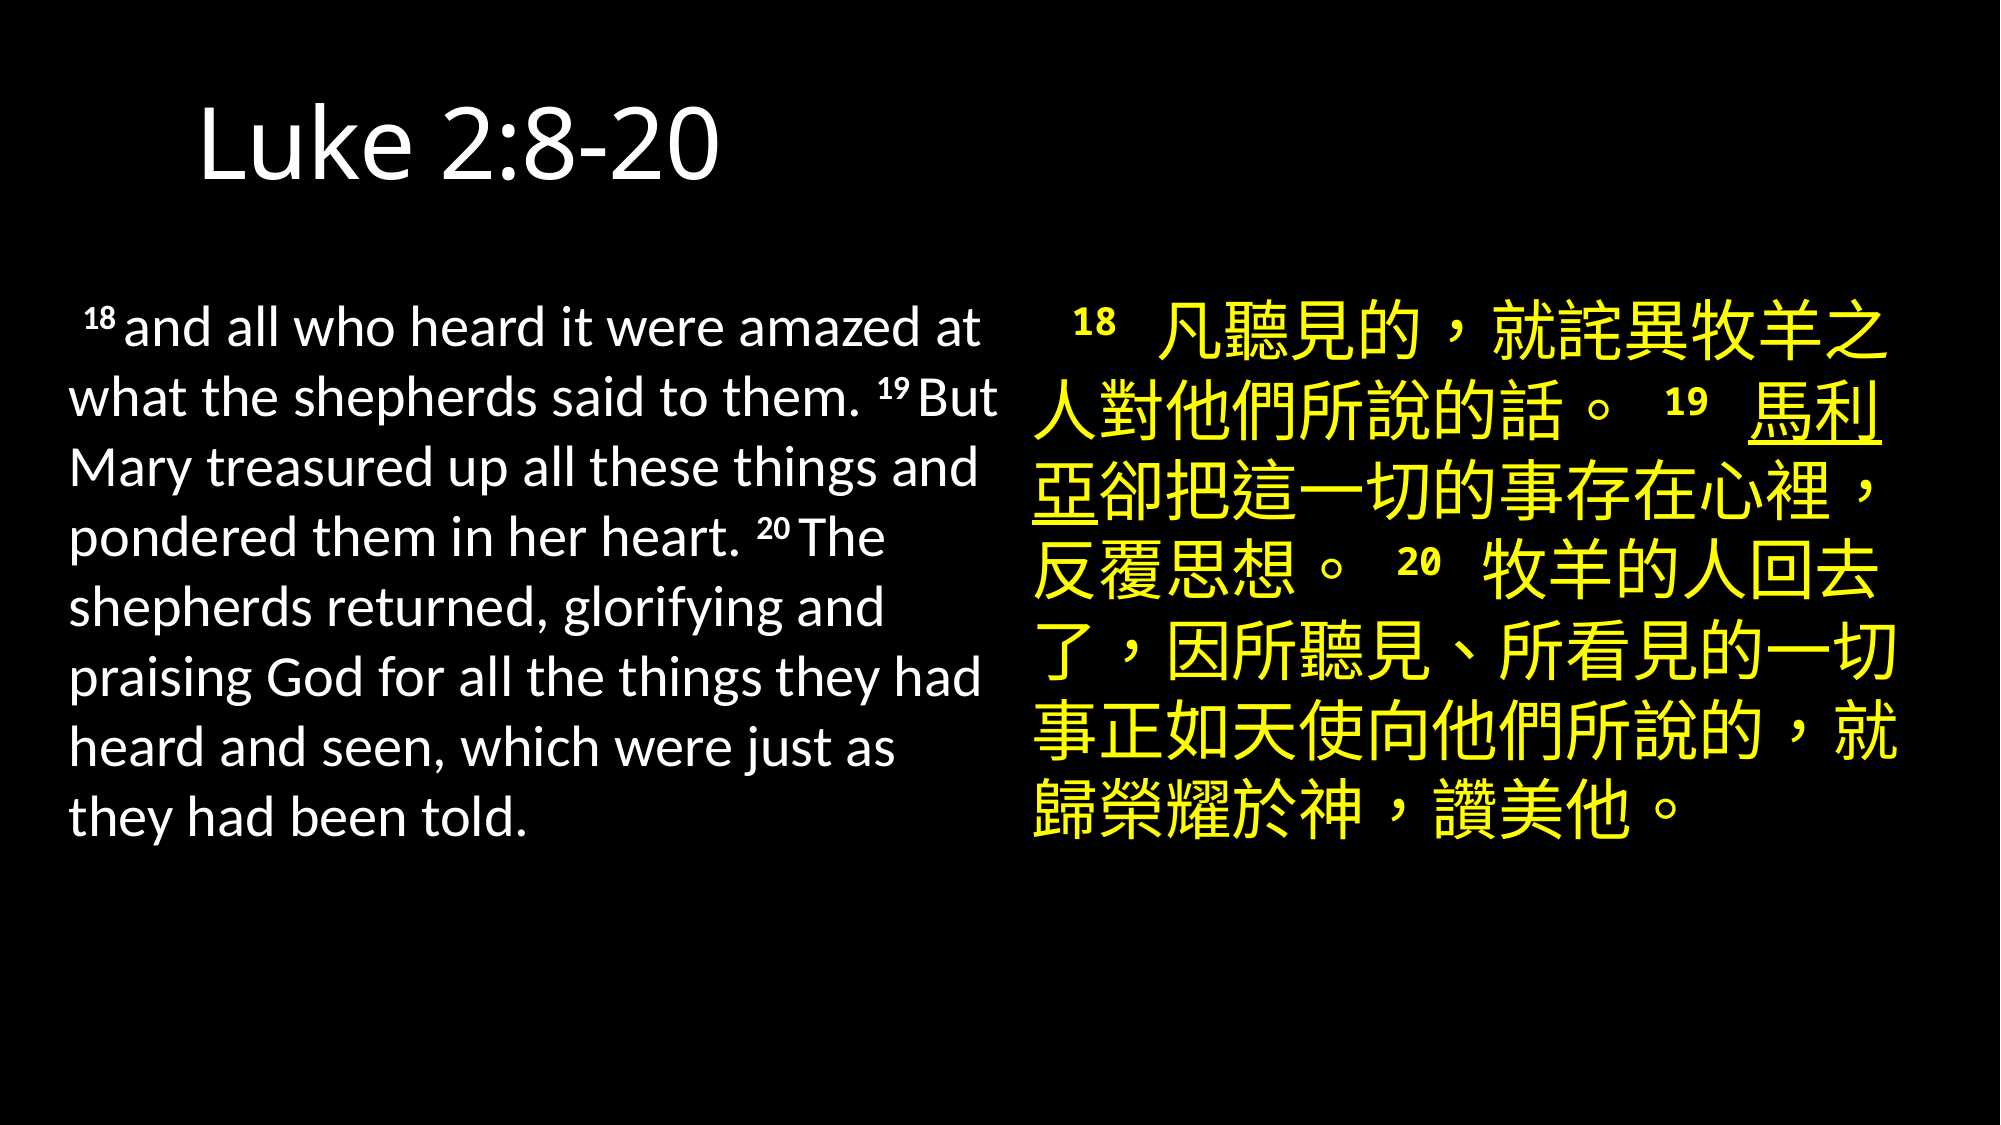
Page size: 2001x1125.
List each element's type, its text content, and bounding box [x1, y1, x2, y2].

title Luke 2:8-20 [180, 47, 1830, 208]
text_box 18 and all who heard it were amazed at what the shepherds said to them. 19 But Mary treasured up all these things and pondered them in her heart. 20 The shepherds returned, glorifying and praising God for all the things they had heard and seen, which were just as they had been told. [54, 281, 1016, 856]
text_box 18 凡聽見的，就詫異牧羊之人對他們所說的話。 19 馬利亞卻把這一切的事存在心裡，反覆思想。 20 牧羊的人回去了，因所聽見、所看見的一切事正如天使向他們所說的，就歸榮耀於神，讚美他。 [1016, 281, 1920, 856]
